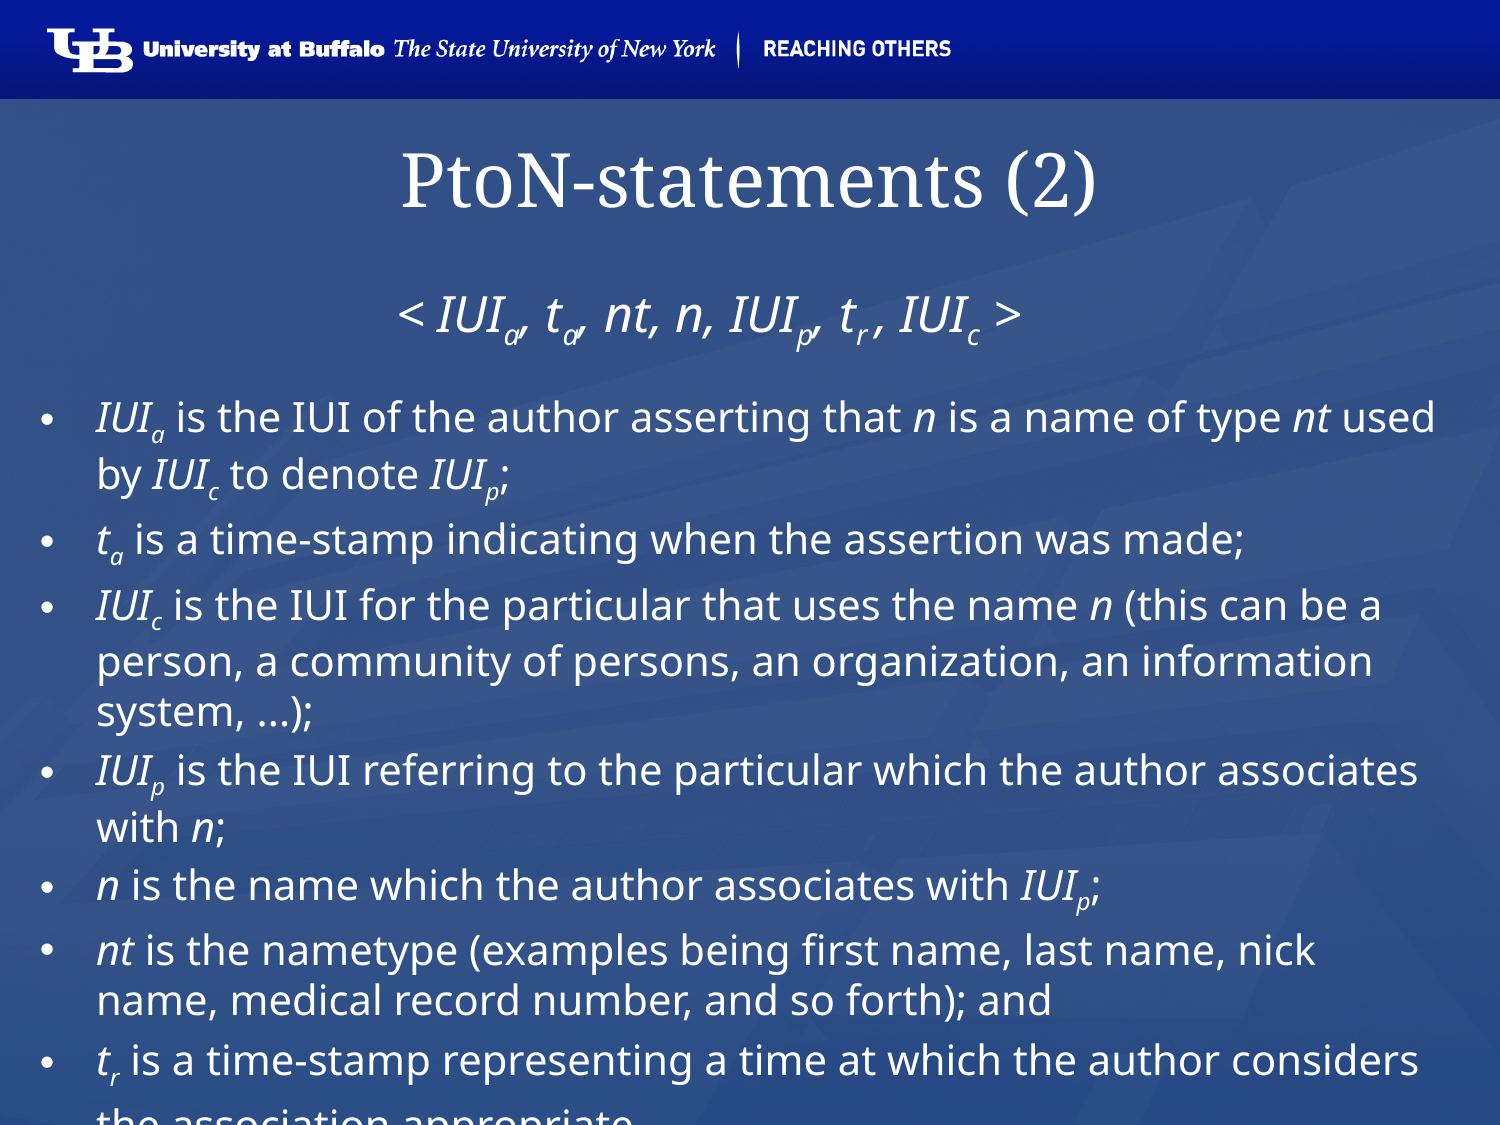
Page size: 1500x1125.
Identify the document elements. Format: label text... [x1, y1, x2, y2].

list < IUIa, ta, nt, n, IUIp, tr , IUIc > IUIa is the IUI of the author asserting that n is a name of type nt used by IUIc to denote IUIp; ta is a time-stamp indicating when the assertion was made; IUIc is the IUI for the particular that uses the name n (this can be a person, a community of persons, an organization, an information system, ...); IUIp is the IUI referring to the particular which the author associates with n; n is the name which the author associates with IUIp; nt is the nametype (examples being first name, last name, nick name, medical record number, and so forth); and tr is a time-stamp representing a time at which the author considers the association appropriate. [24, 275, 1463, 1088]
title PtoN-statements (2) [37, 125, 1463, 250]
picture [0, 0, 1500, 99]
